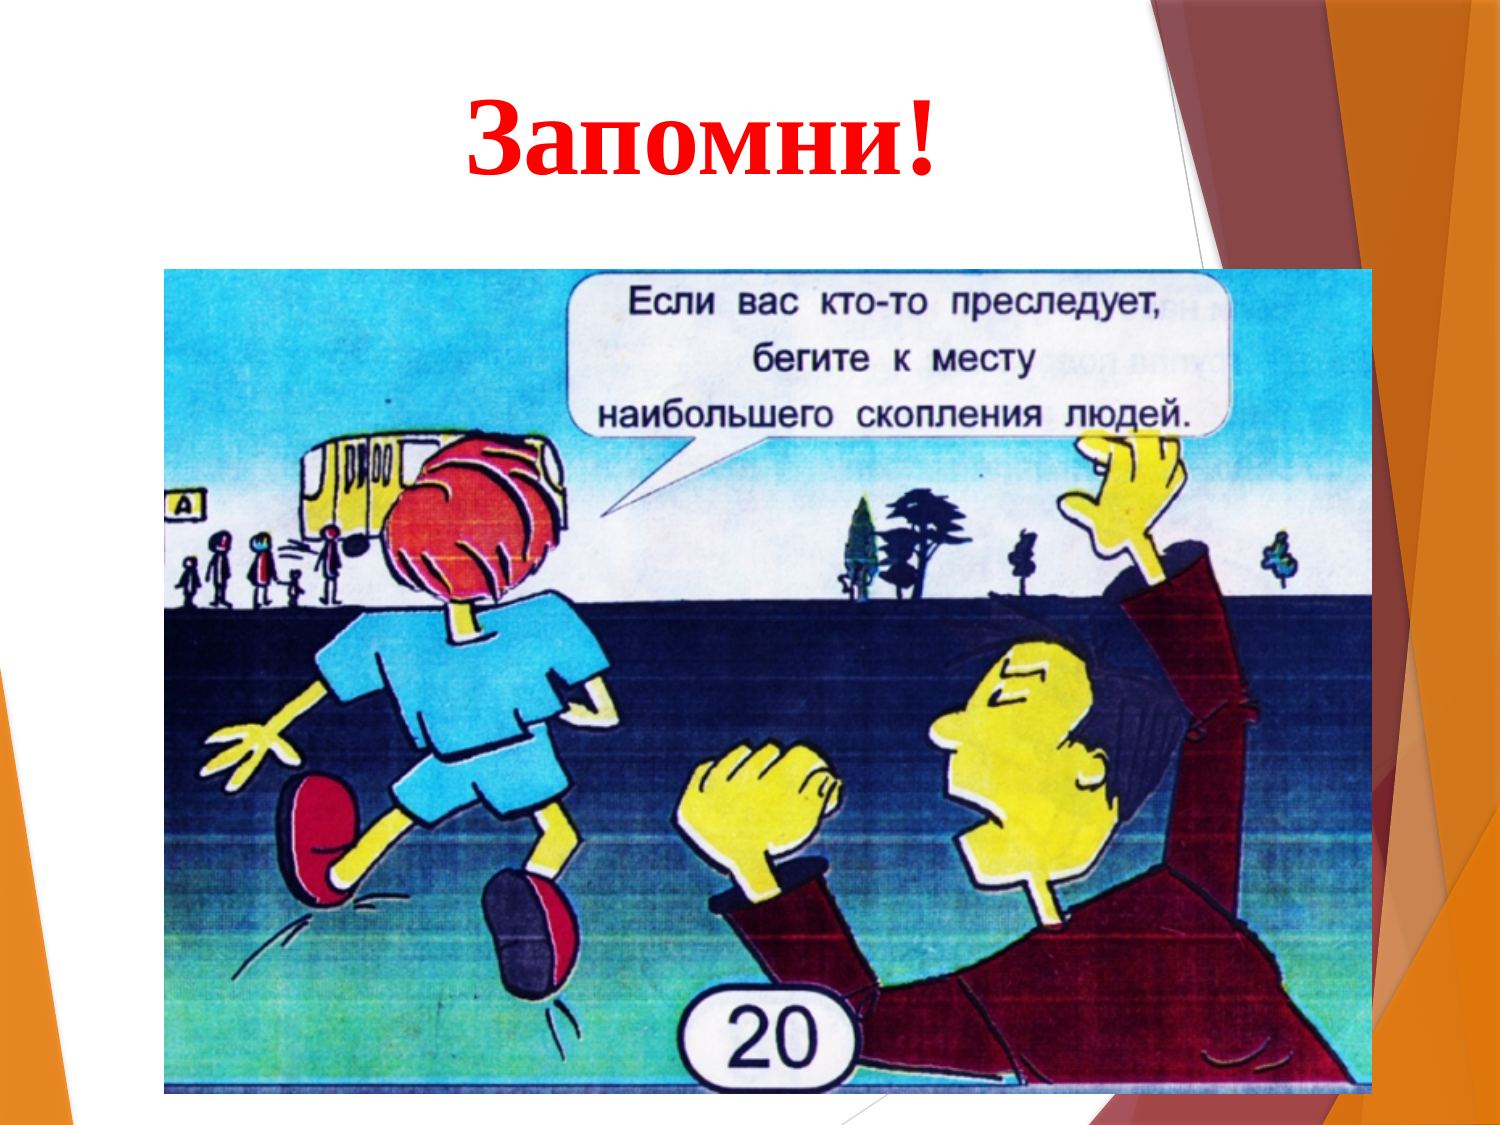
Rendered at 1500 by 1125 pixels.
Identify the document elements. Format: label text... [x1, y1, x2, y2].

text_box Запомни! [383, 54, 1023, 205]
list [163, 268, 1373, 1095]
